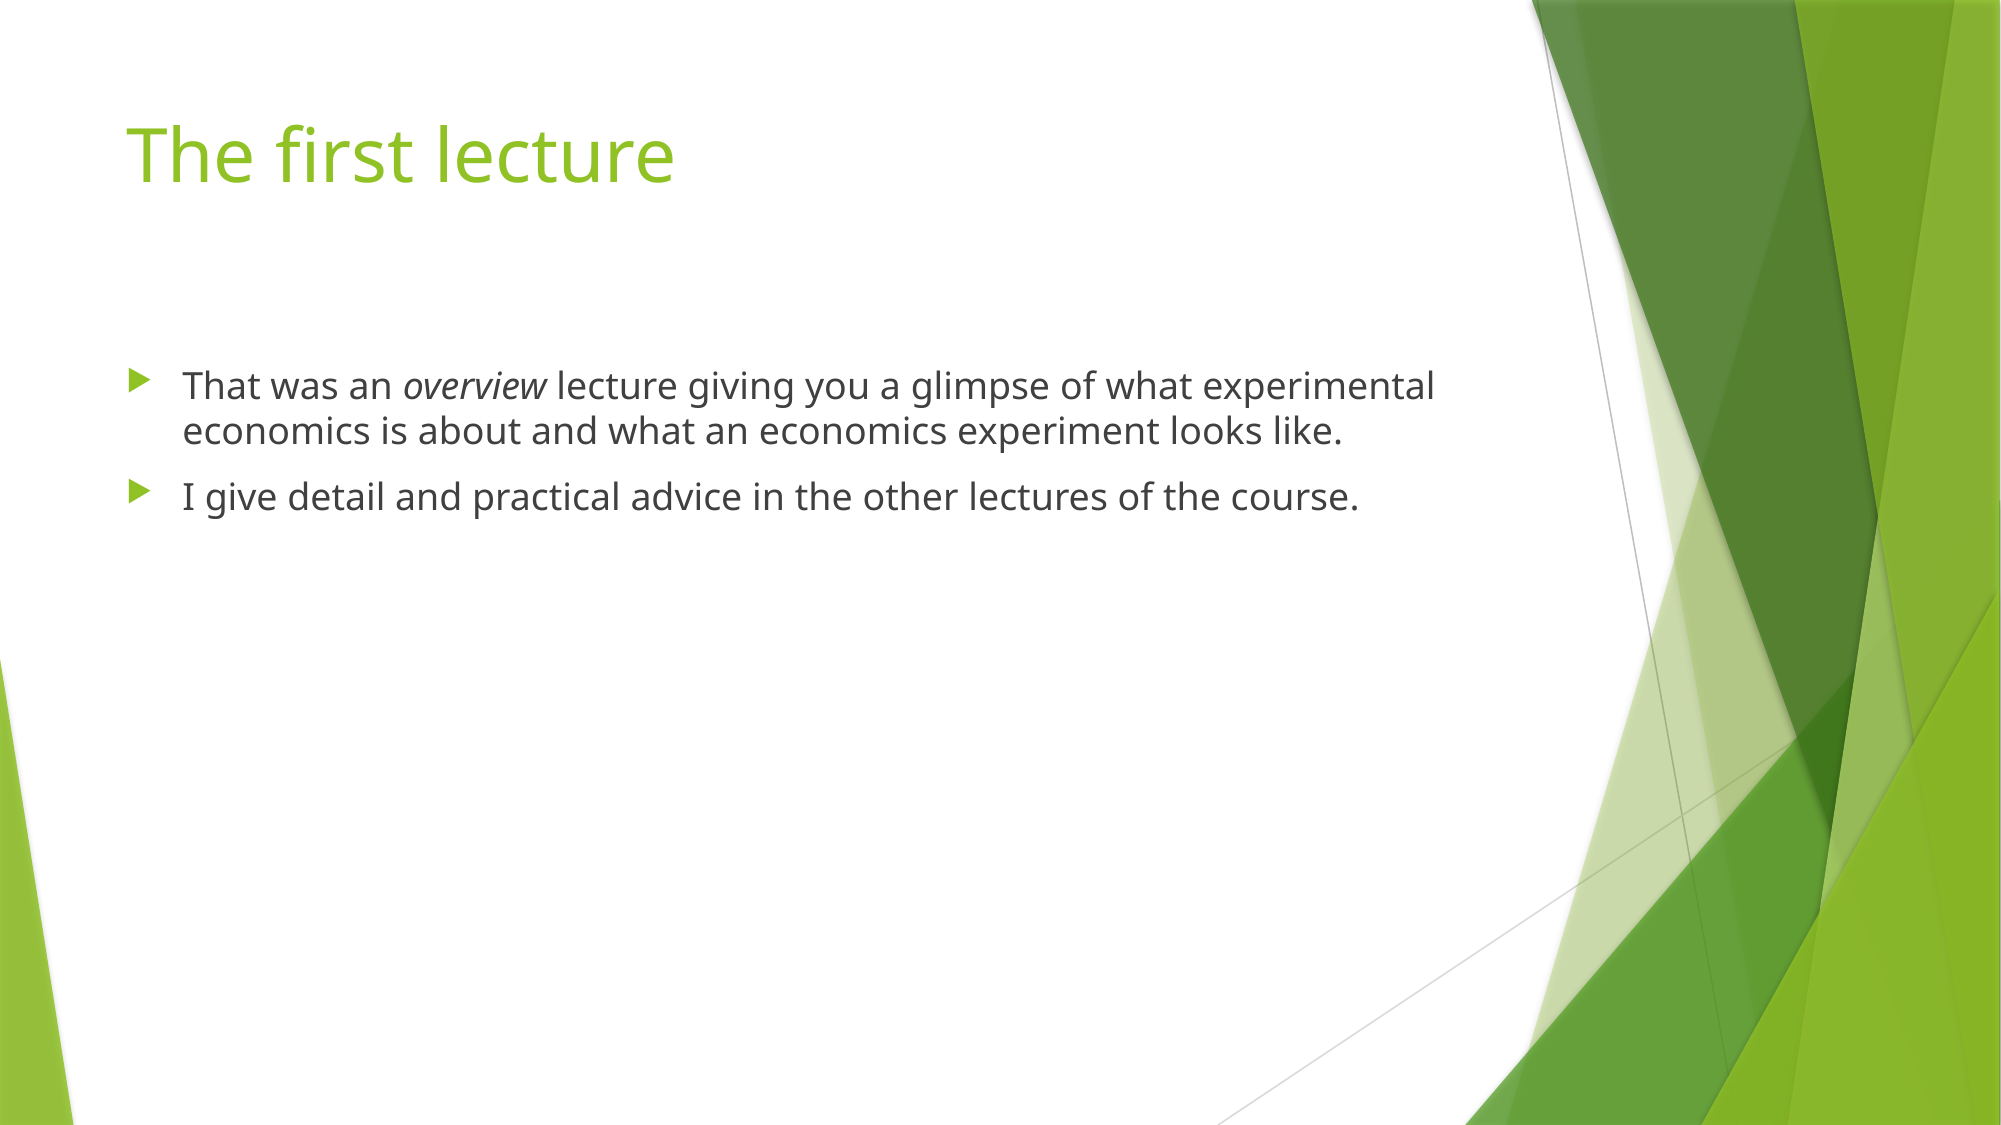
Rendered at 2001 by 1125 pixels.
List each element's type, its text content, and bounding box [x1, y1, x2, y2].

list That was an overview lecture giving you a glimpse of what experimental economics is about and what an economics experiment looks like. I give detail and practical advice in the other lectures of the course. [111, 354, 1522, 992]
title The first lecture [111, 99, 1522, 317]
